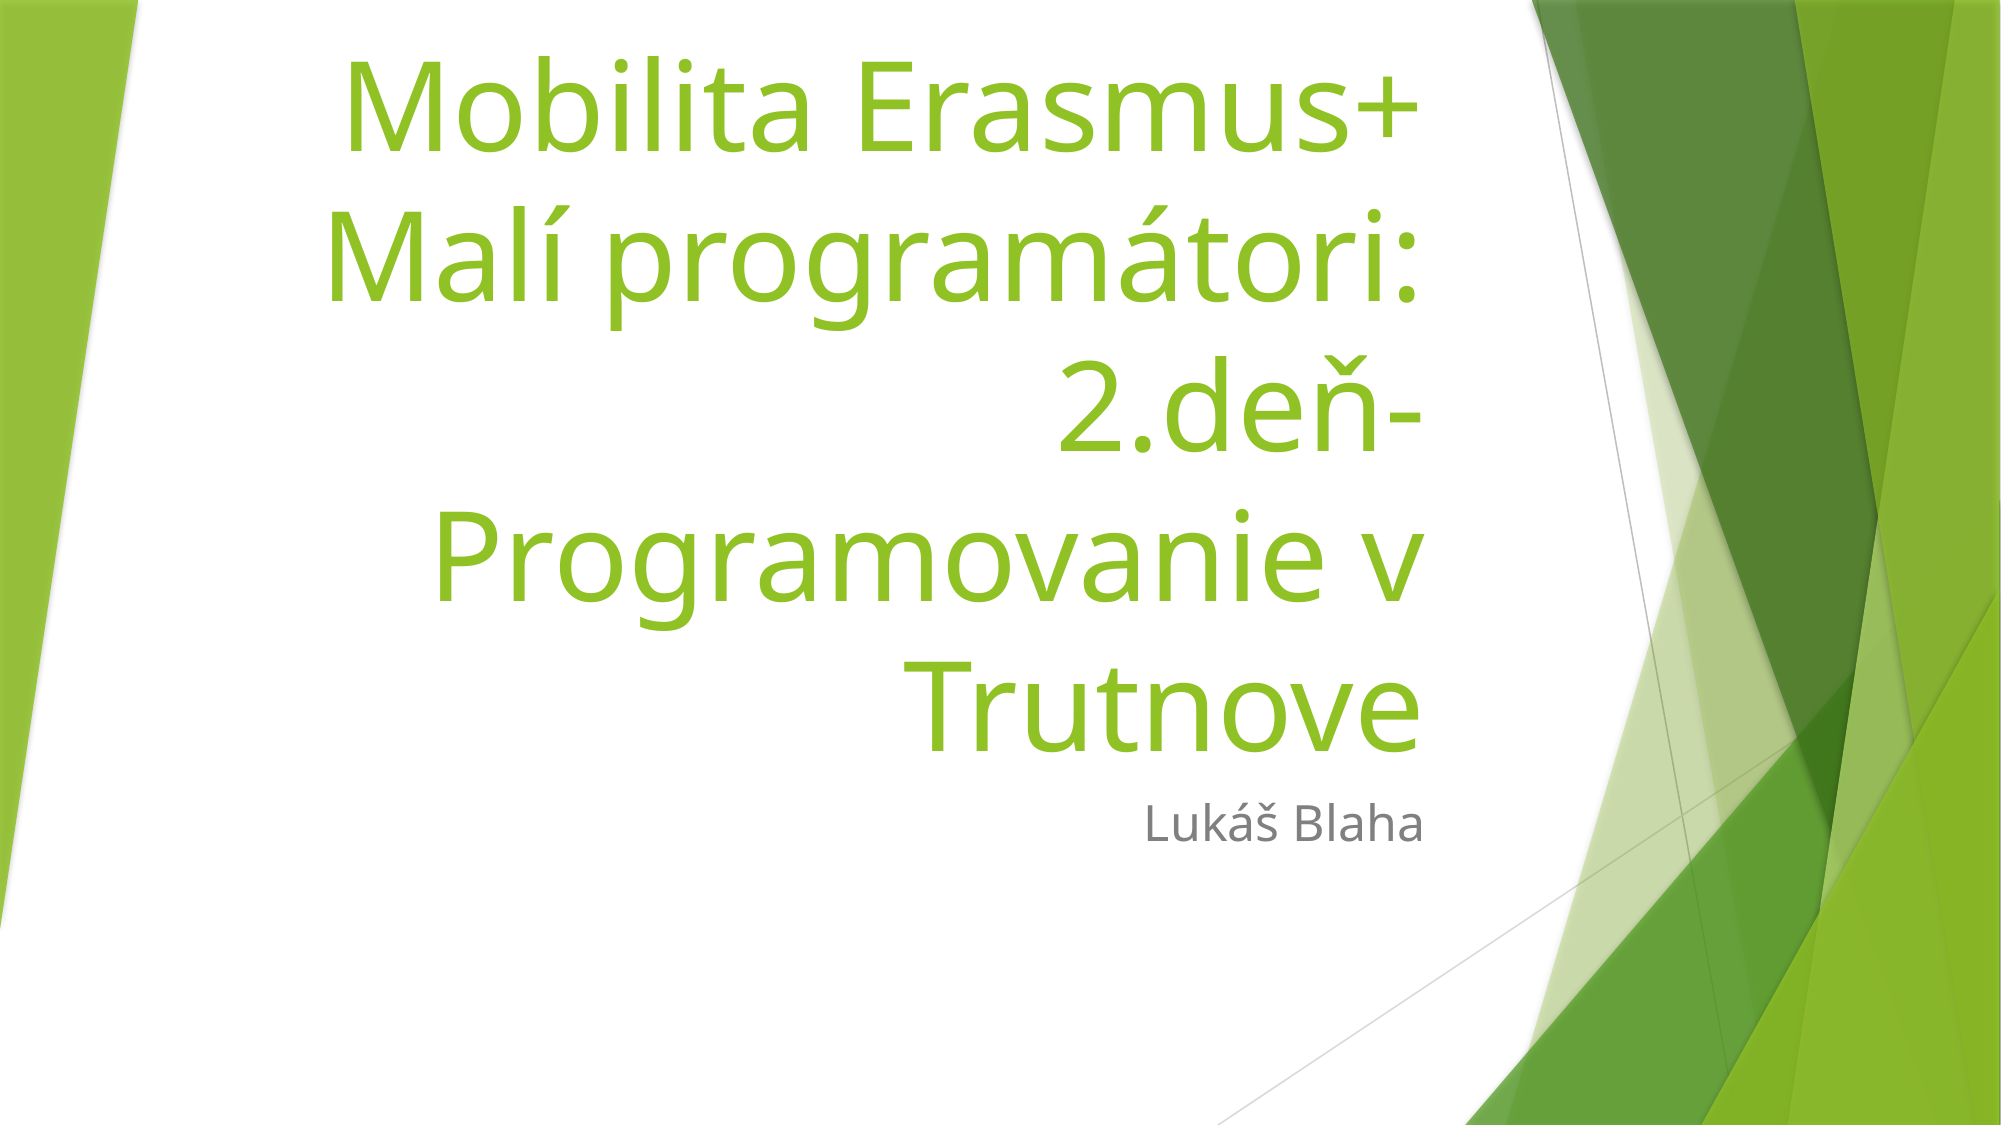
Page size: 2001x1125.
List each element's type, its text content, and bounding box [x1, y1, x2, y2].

title Mobilita Erasmus+ Malí programátori: 2.deň- Programovanie v Trutnove [277, 722, 1441, 783]
subtitle Lukáš Blaha [166, 783, 1441, 964]
